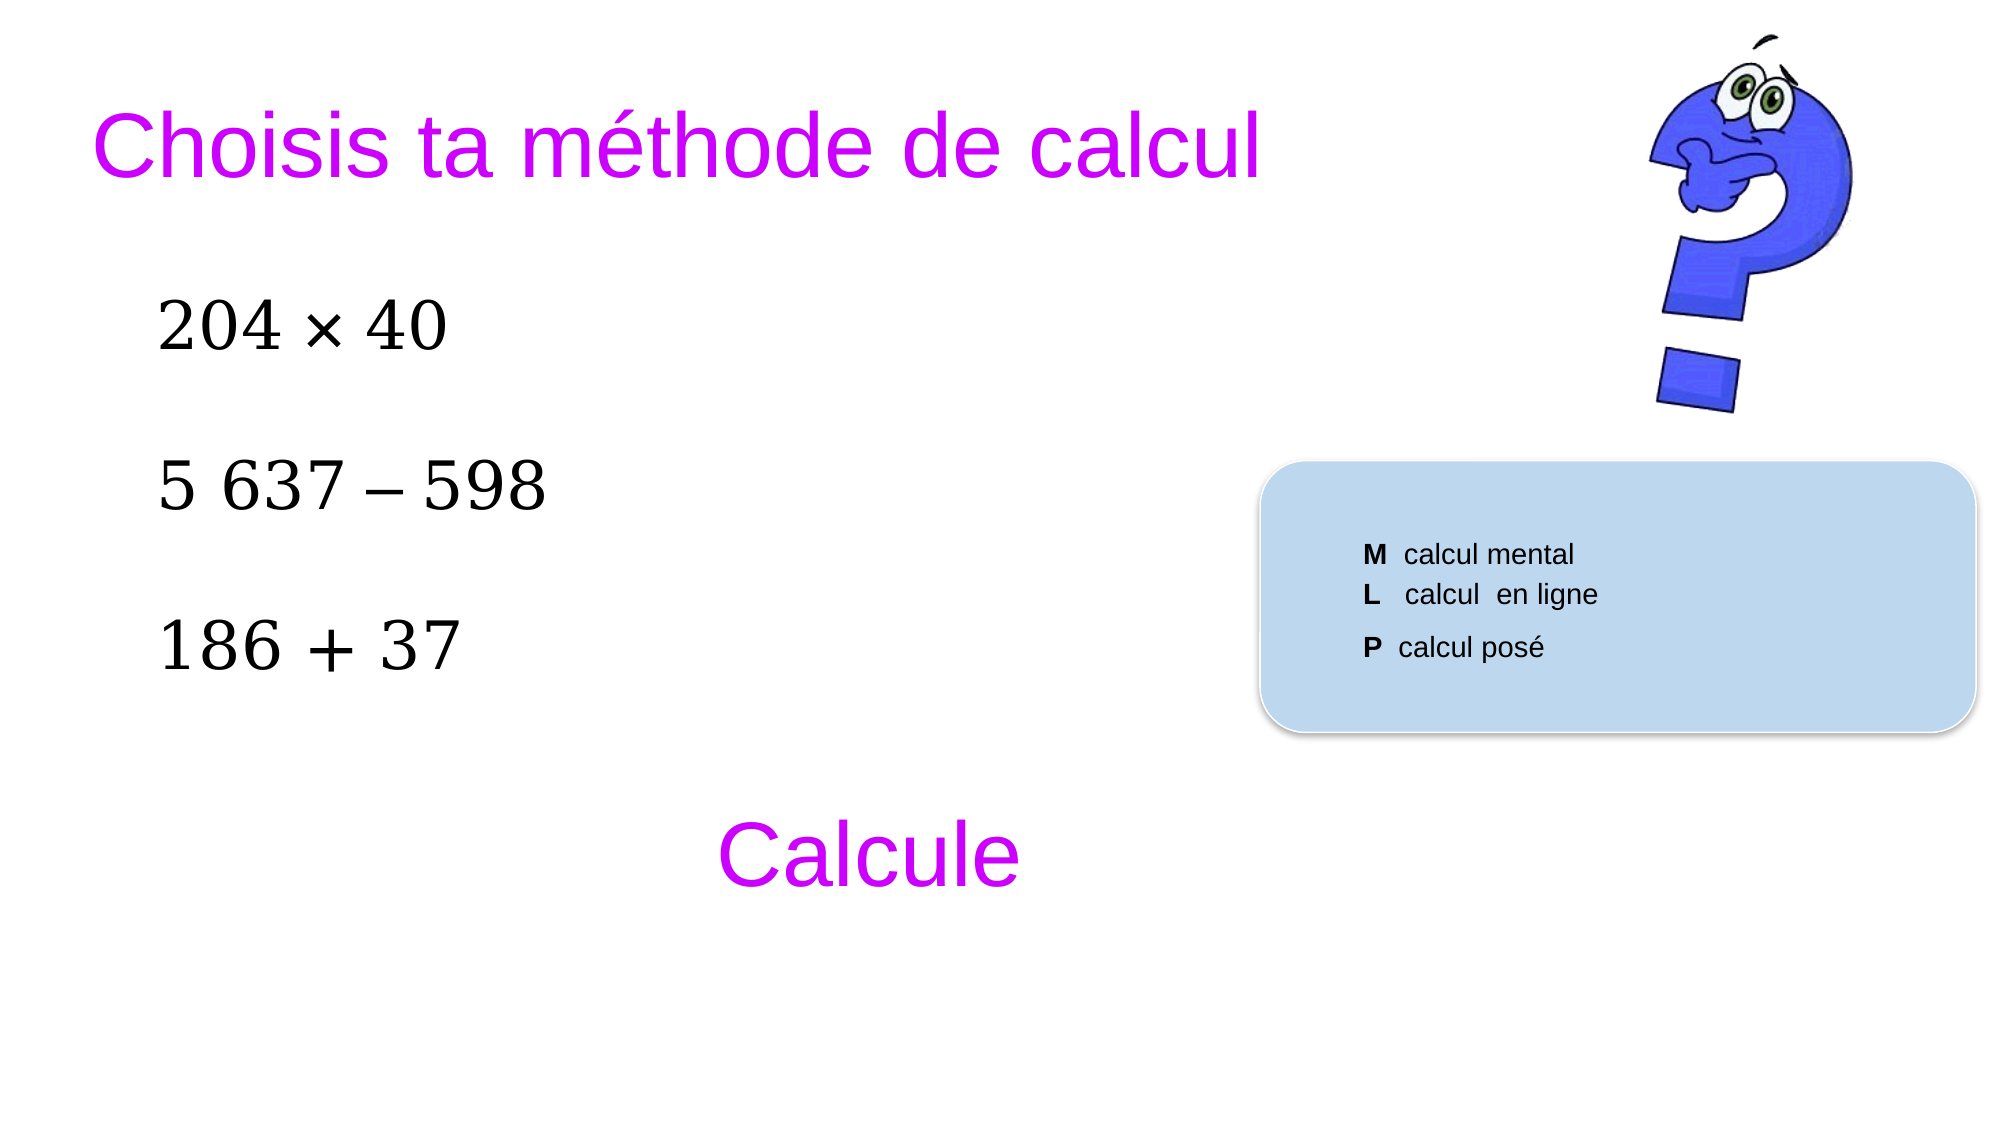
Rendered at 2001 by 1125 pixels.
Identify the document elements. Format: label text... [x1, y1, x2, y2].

text_box M calcul mental L calcul en ligne P calcul posé [1259, 459, 1977, 734]
picture [1617, 22, 1856, 419]
text_box 204 × 40 5 637 – 598 186 + 37 [141, 195, 1142, 850]
text_box Choisis ta méthode de calcul [75, 39, 1612, 257]
title Calcule [701, 850, 1124, 966]
